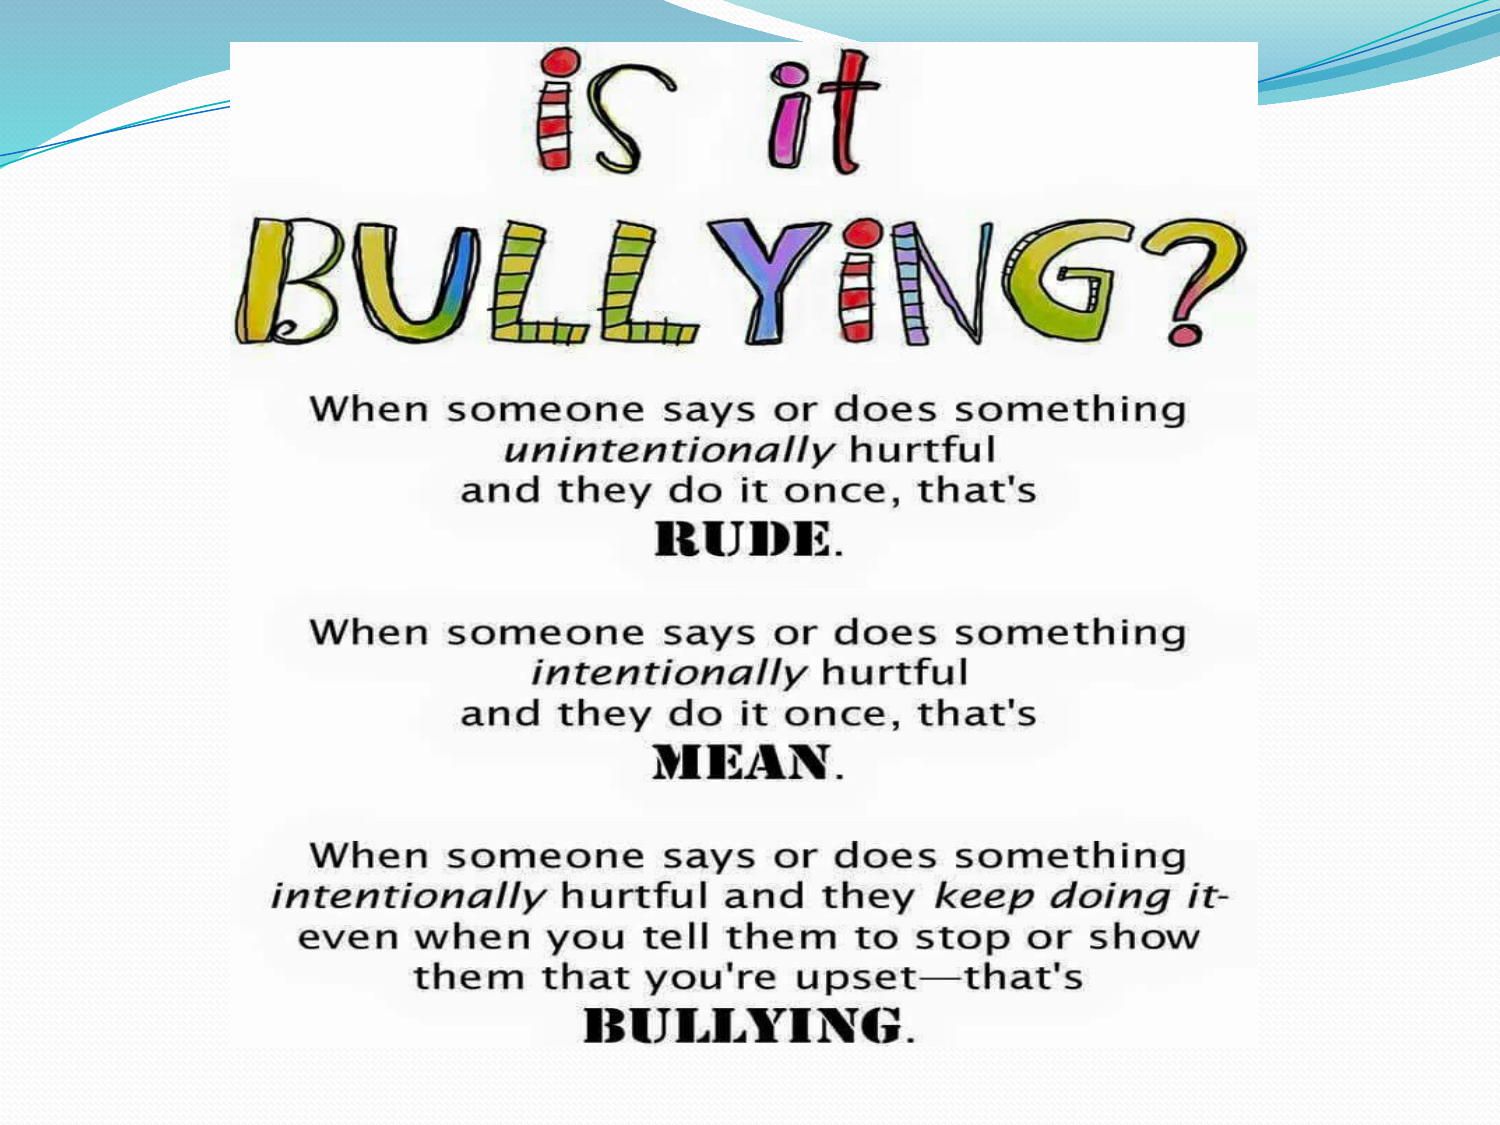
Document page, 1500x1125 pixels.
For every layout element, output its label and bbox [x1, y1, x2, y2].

picture [229, 42, 1259, 1047]
